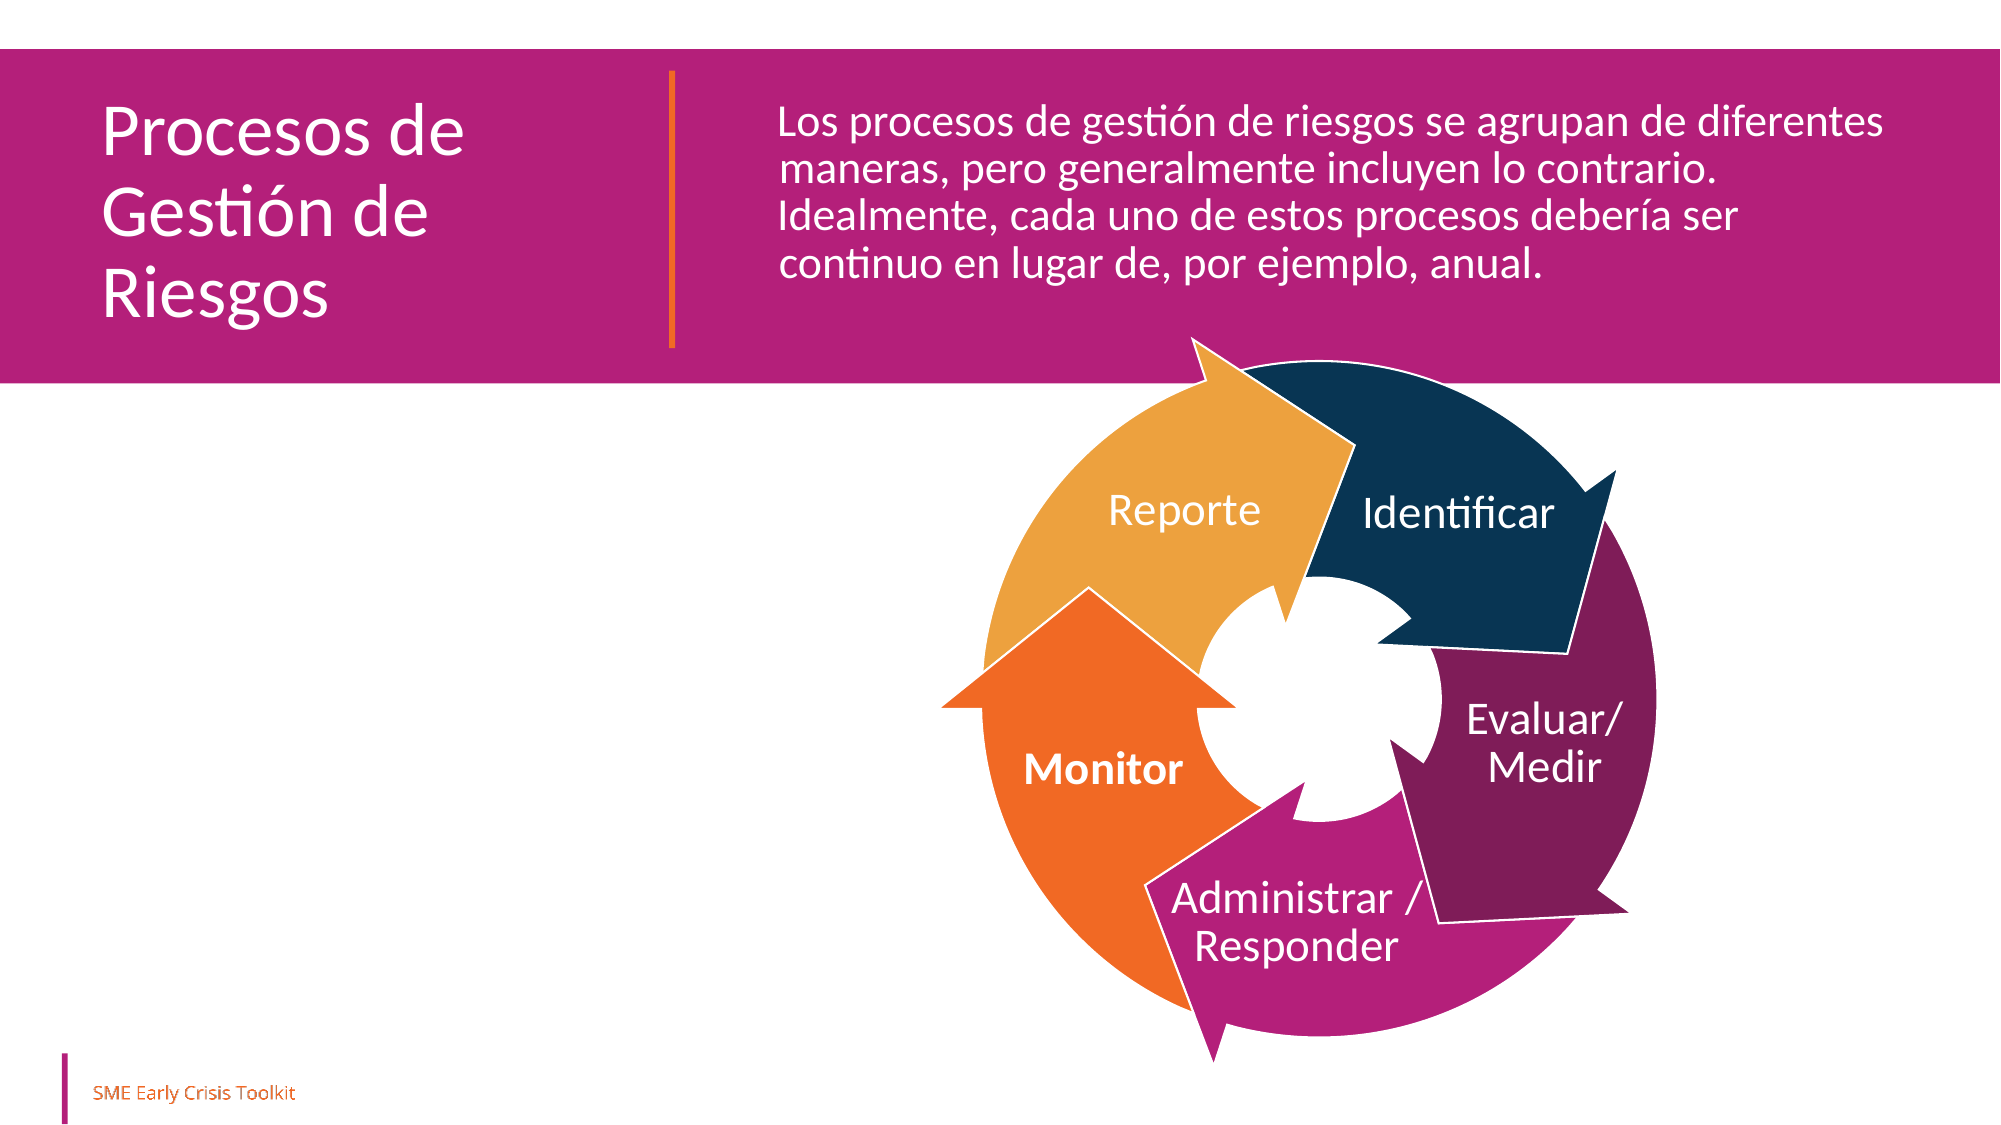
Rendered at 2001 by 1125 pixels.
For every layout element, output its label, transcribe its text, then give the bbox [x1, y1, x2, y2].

text_box Procesos de Gestión de Riesgos [86, 83, 585, 429]
text_box Los procesos de gestión de riesgos se agrupan de diferentes maneras, pero generalmente incluyen lo contrario. Idealmente, cada uno de estos procesos debería ser continuo en lugar de, por ejemplo, anual. [761, 90, 1914, 384]
text_box [668, 70, 676, 349]
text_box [937, 339, 1677, 1067]
picture [83, 1080, 295, 1104]
text_box [0, 48, 2000, 384]
